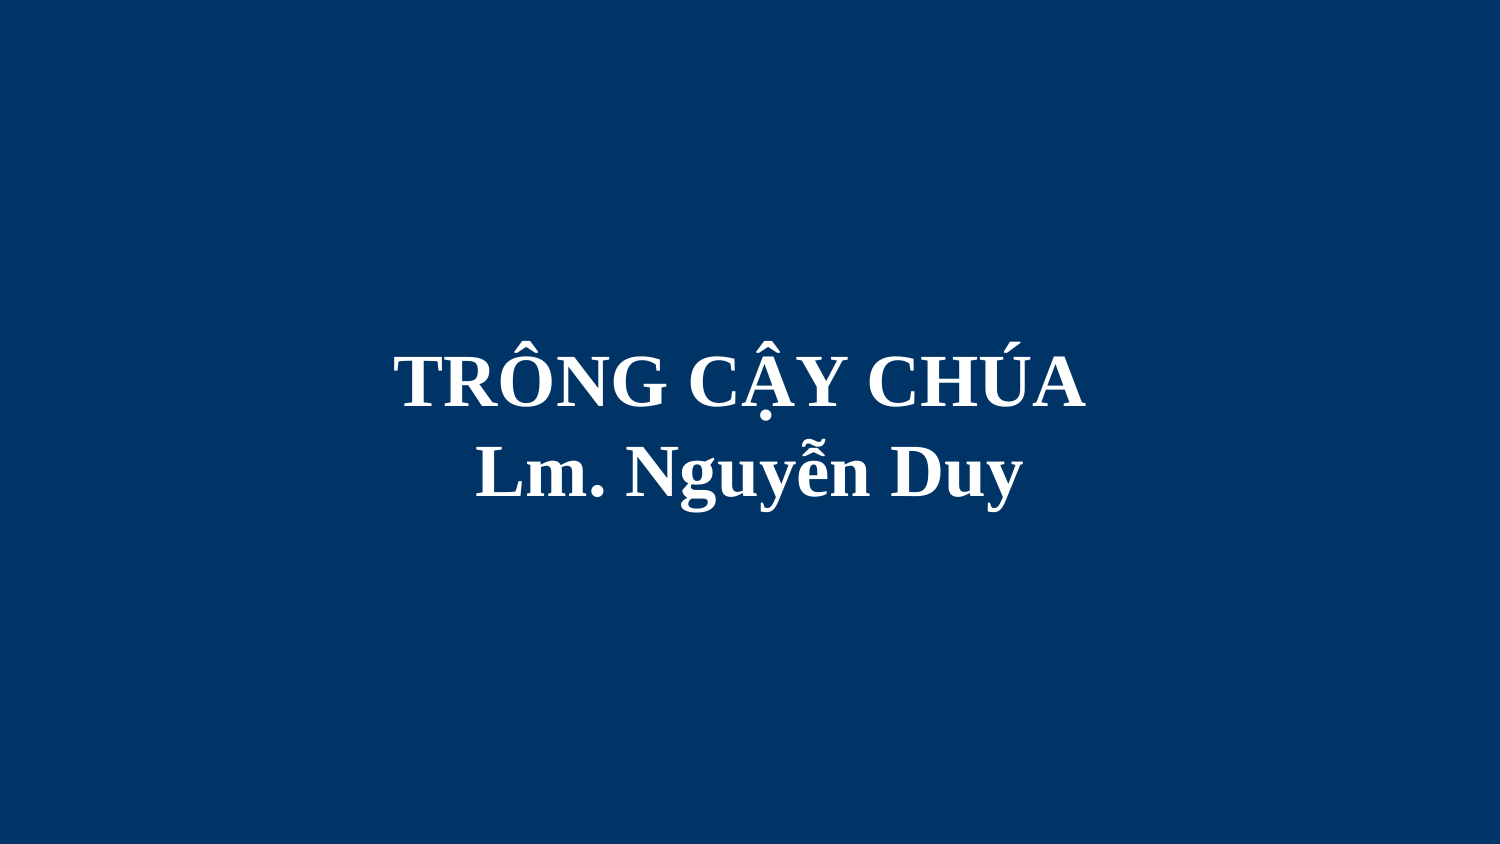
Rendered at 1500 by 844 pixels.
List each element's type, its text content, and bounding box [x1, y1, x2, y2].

title TRÔNG CẬY CHÚA Lm. Nguyễn Duy [0, 0, 1500, 844]
